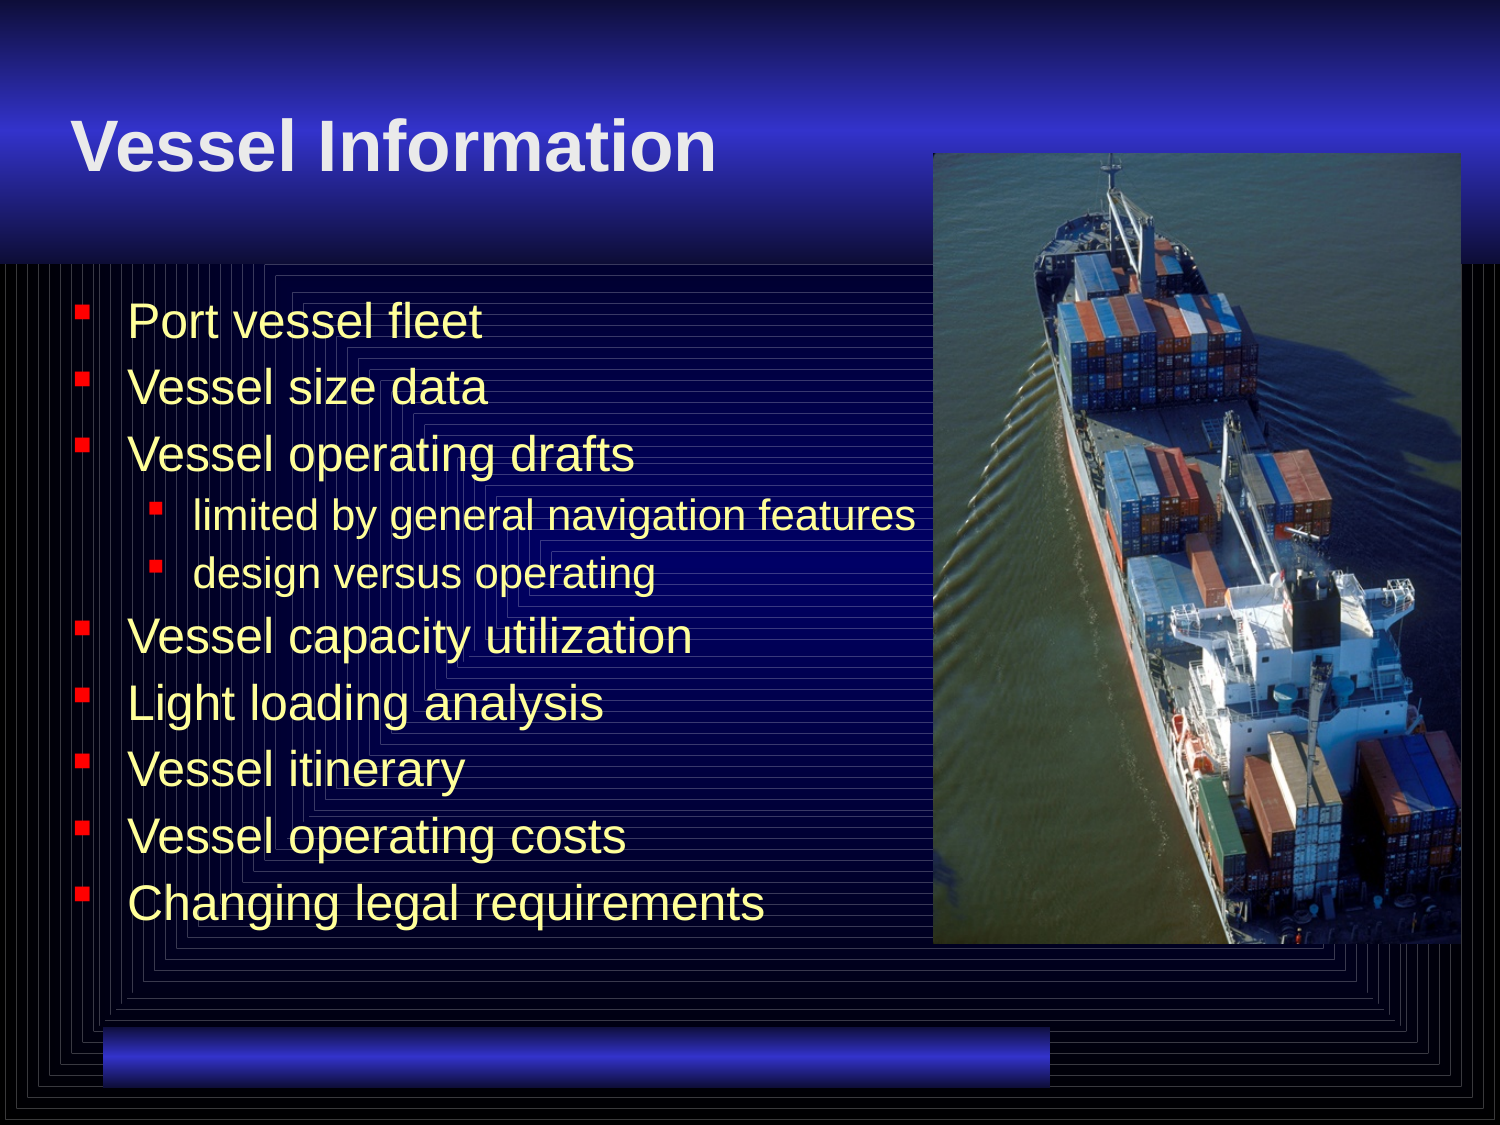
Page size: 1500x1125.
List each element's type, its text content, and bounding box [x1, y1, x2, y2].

title Vessel Information [55, 44, 1425, 241]
picture [933, 152, 1461, 944]
list Port vessel fleet Vessel size data Vessel operating drafts limited by general navigation features design versus operating Vessel capacity utilization Light loading analysis Vessel itinerary Vessel operating costs Changing legal requirements [55, 287, 1425, 1019]
